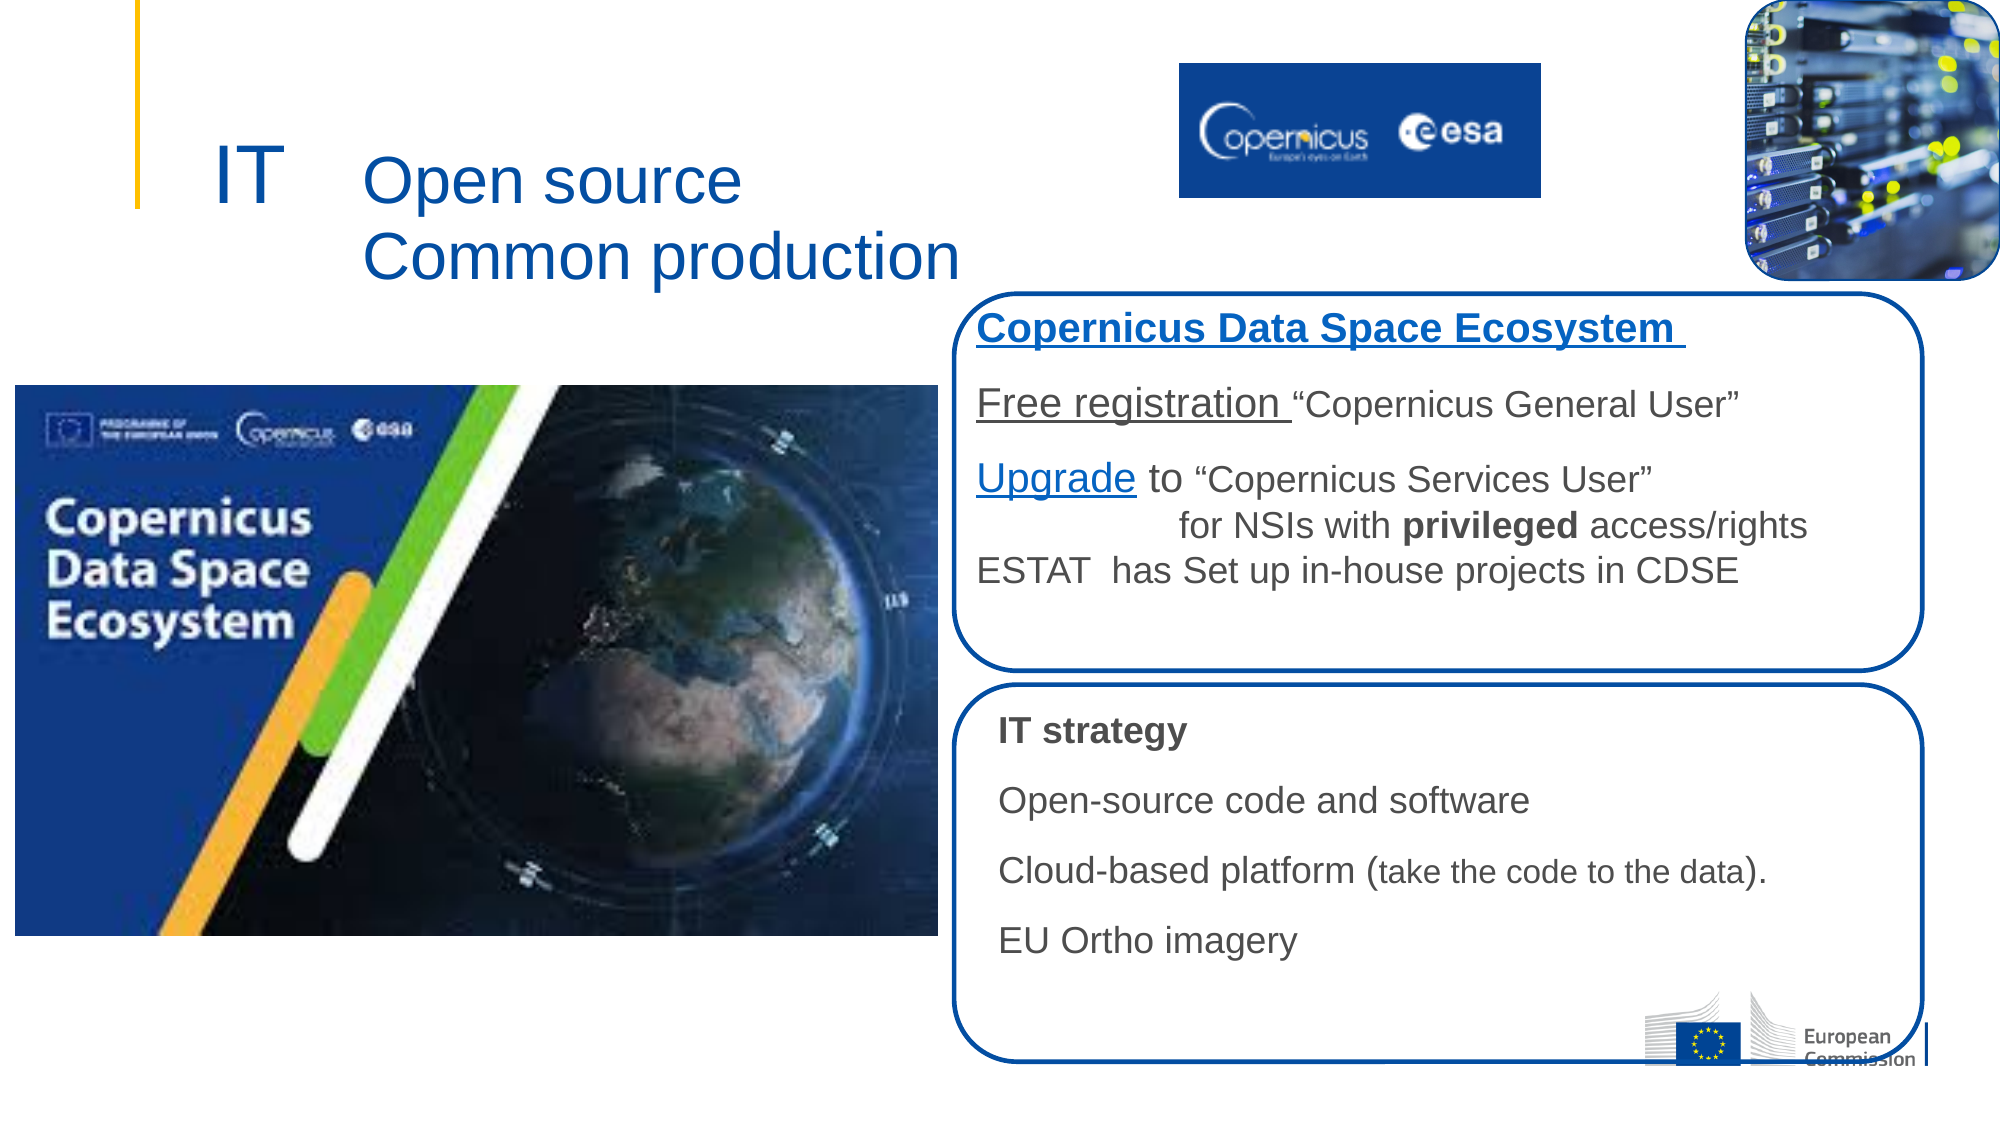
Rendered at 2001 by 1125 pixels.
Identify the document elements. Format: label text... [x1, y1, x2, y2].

text_box Copernicus Data Space Ecosystem Free registration “Copernicus General User” Upgrade to “Copernicus Services User” for NSIs with privileged access/rights ESTAT has Set up in-house projects in CDSE [961, 293, 1962, 644]
picture [1645, 991, 1928, 1066]
text_box [1744, 0, 2000, 282]
picture [1179, 63, 1541, 198]
text_box [964, 644, 1913, 672]
text_box [953, 683, 1924, 1063]
picture [15, 385, 938, 936]
text_box [953, 325, 961, 639]
text_box IT strategy Open-source code and software Cloud-based platform (take the code to the data). EU Ortho imagery [983, 653, 1857, 692]
title IT Open source Common production [197, 92, 1923, 294]
